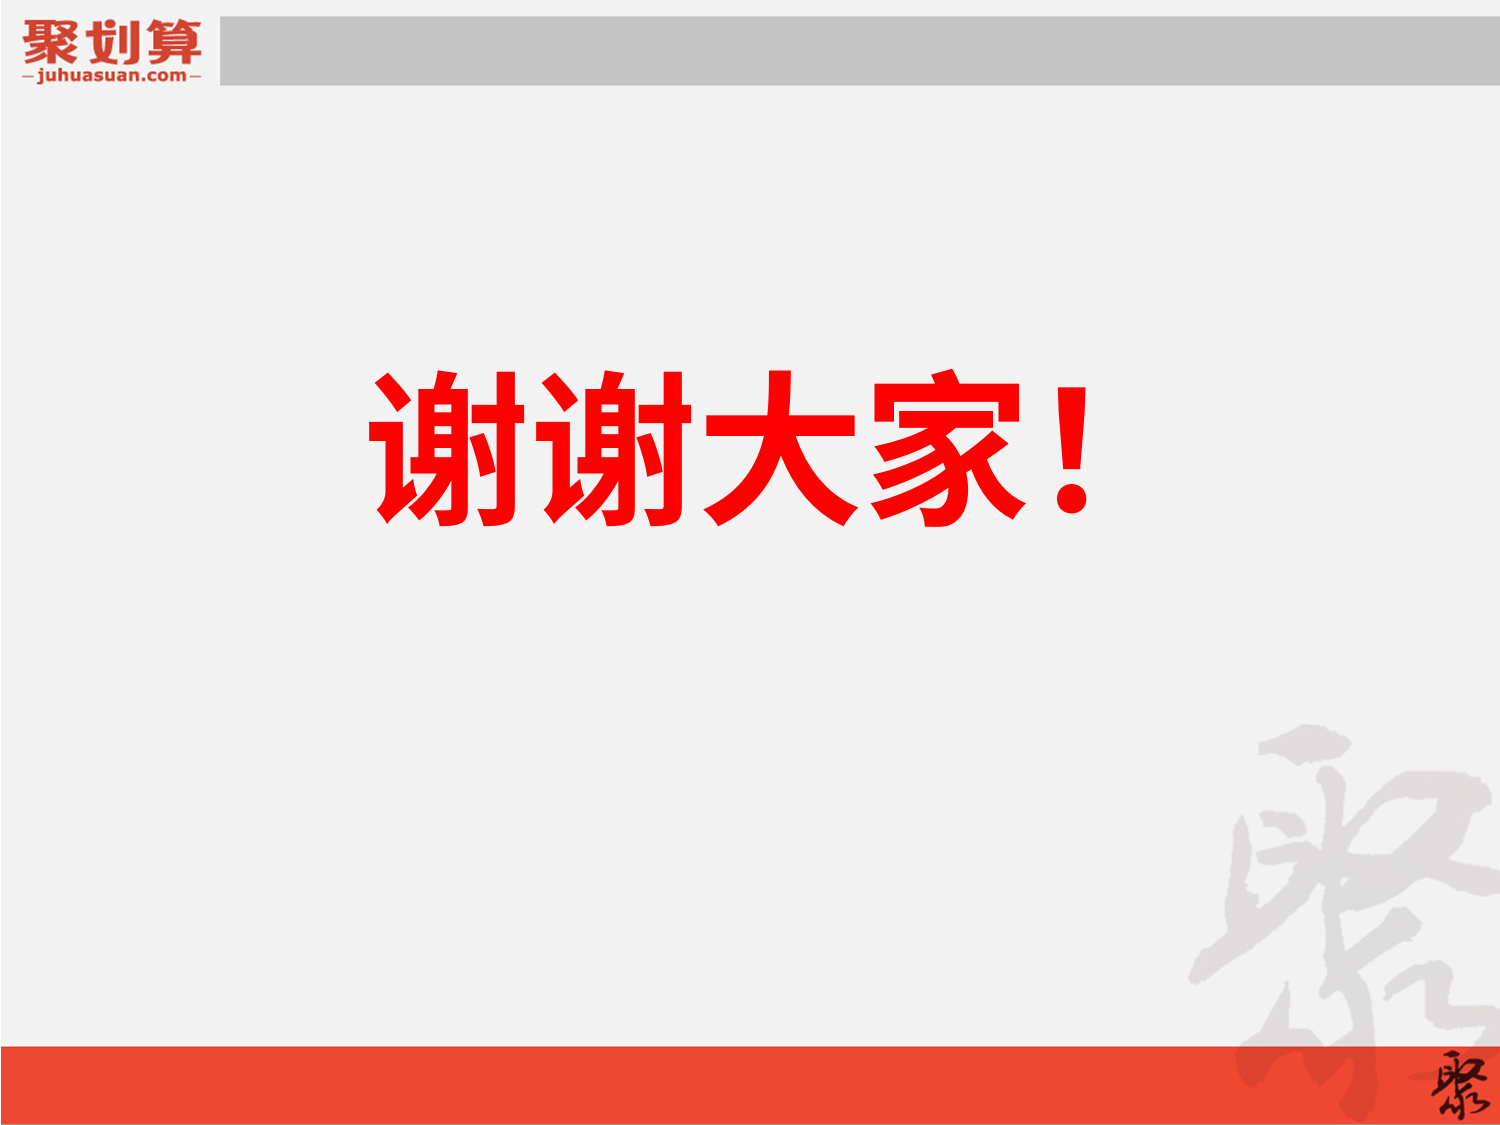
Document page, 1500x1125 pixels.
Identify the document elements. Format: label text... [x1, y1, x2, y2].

picture [0, 0, 1500, 1125]
list 谢谢大家！ [150, 338, 1412, 598]
